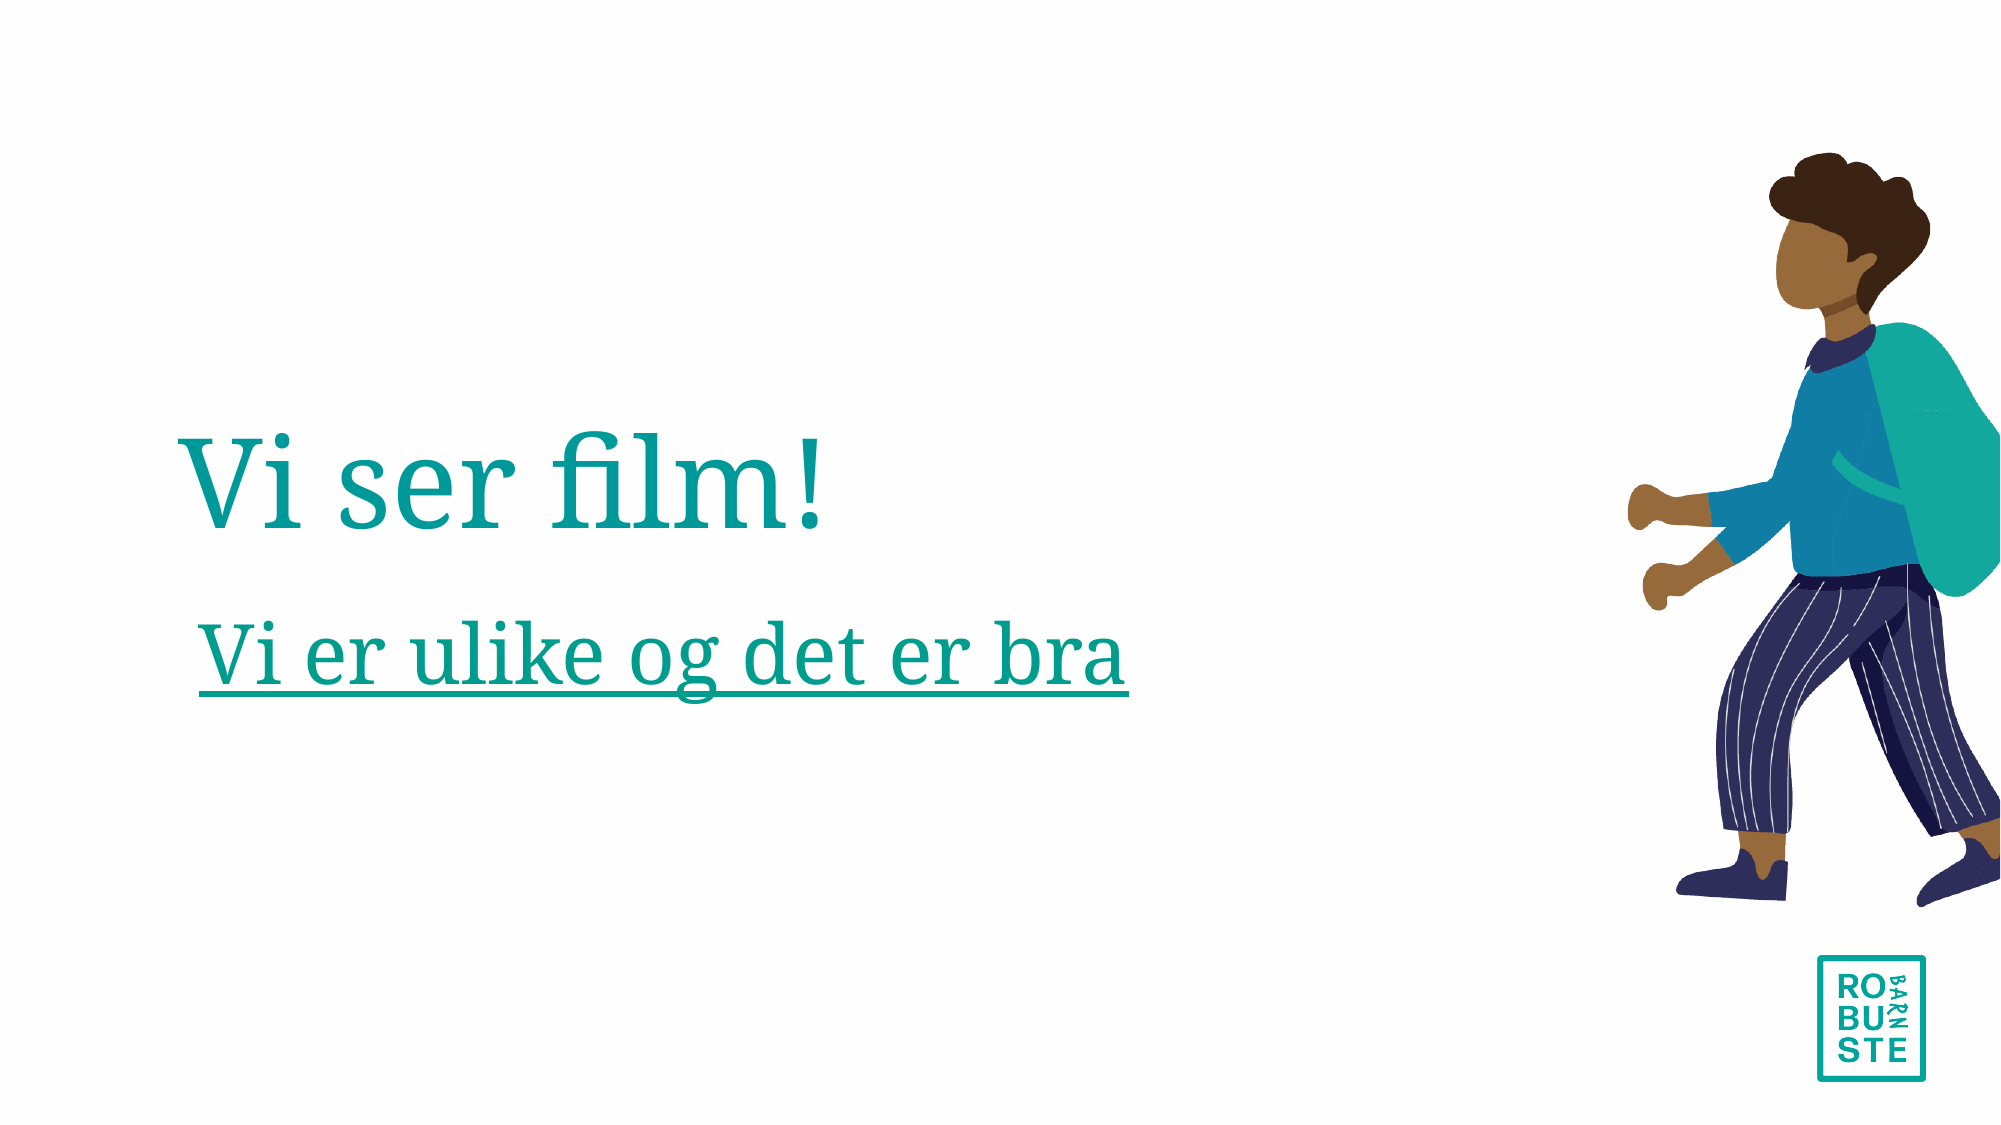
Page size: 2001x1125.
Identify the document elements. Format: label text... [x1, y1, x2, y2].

title Vi ser film! [163, 362, 1698, 563]
picture [1111, 0, 2001, 1125]
list Vi er ulike og det er bra [183, 595, 1718, 842]
